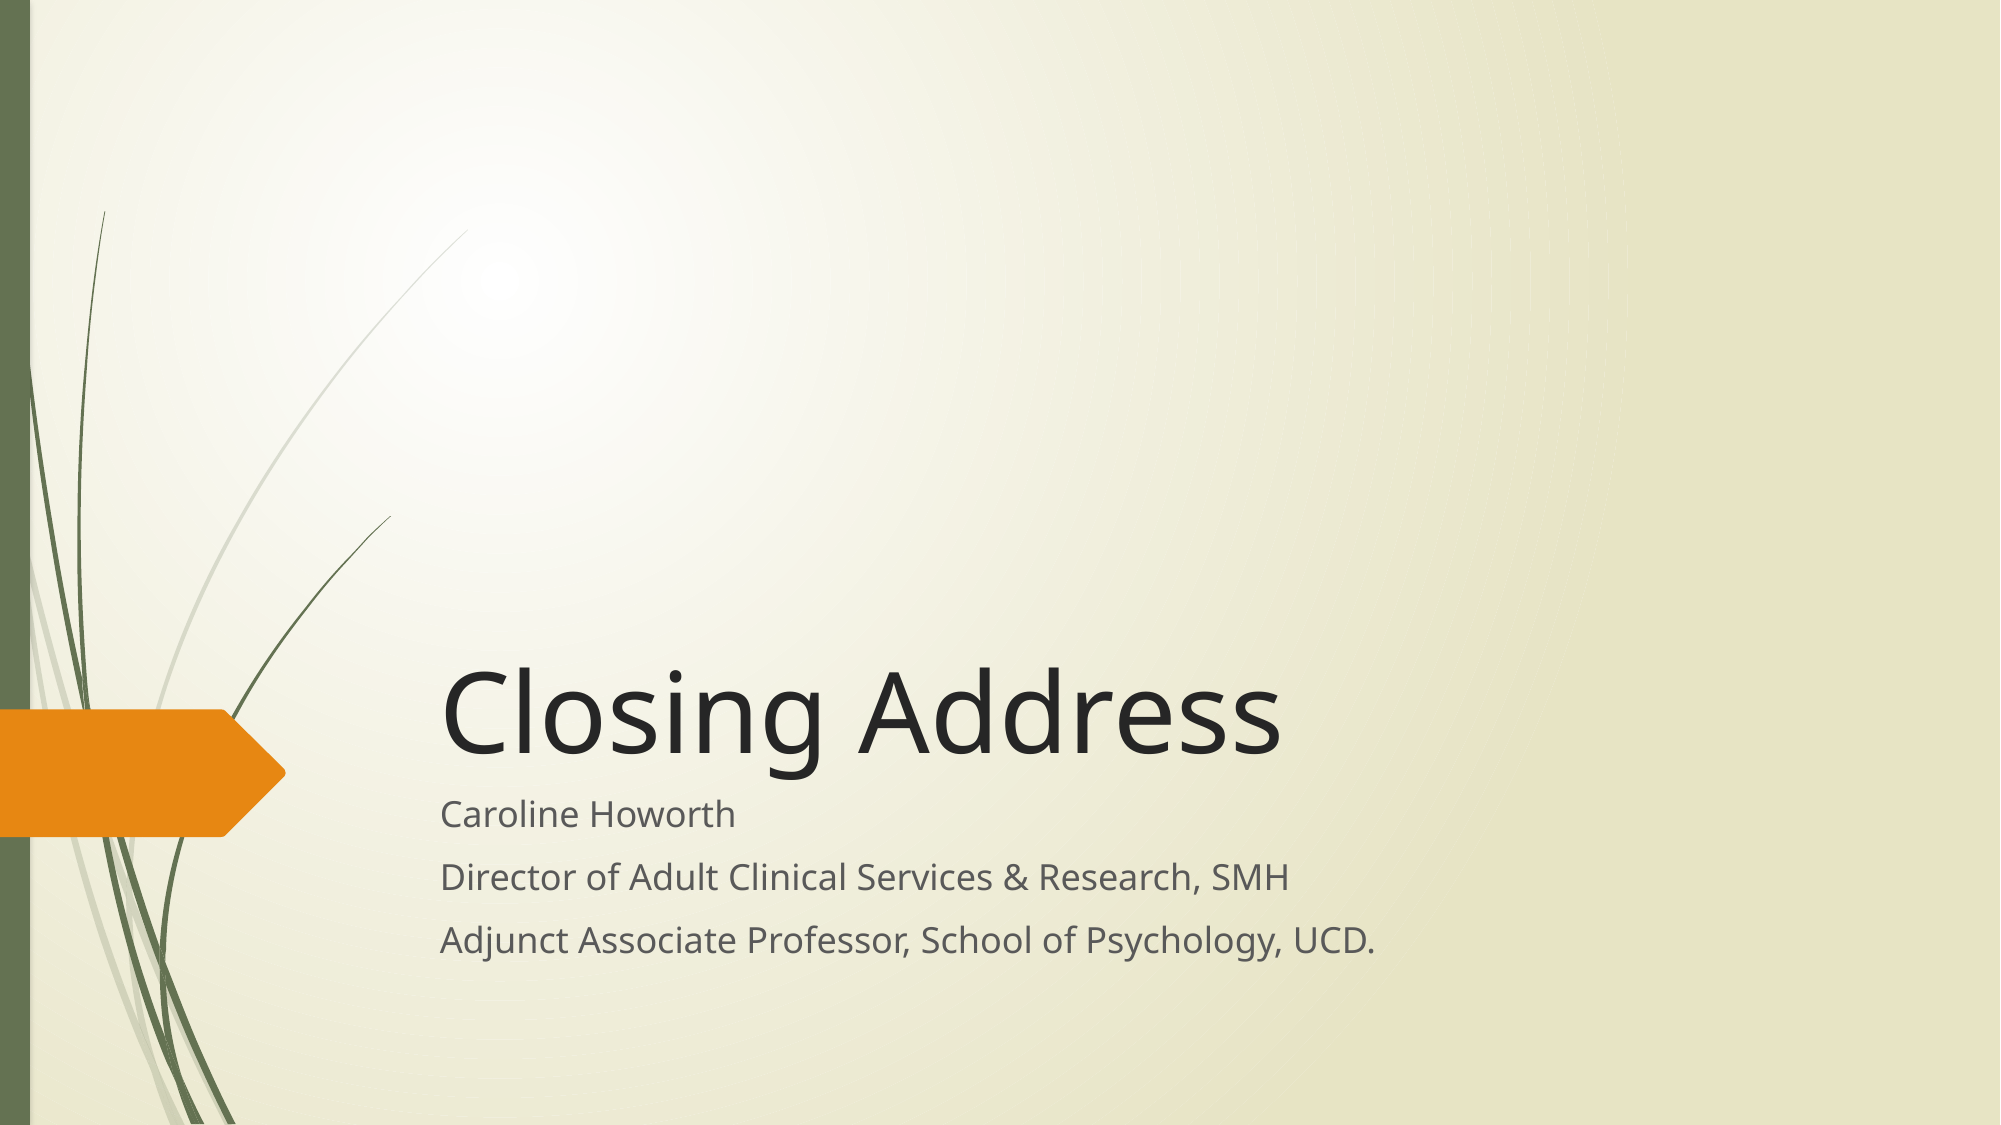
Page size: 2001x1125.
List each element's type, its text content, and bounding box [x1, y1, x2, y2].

subtitle Caroline Howorth Director of Adult Clinical Services & Research, SMH Adjunct Associate Professor, School of Psychology, UCD. [424, 783, 1888, 969]
title Closing Address [424, 412, 1888, 783]
